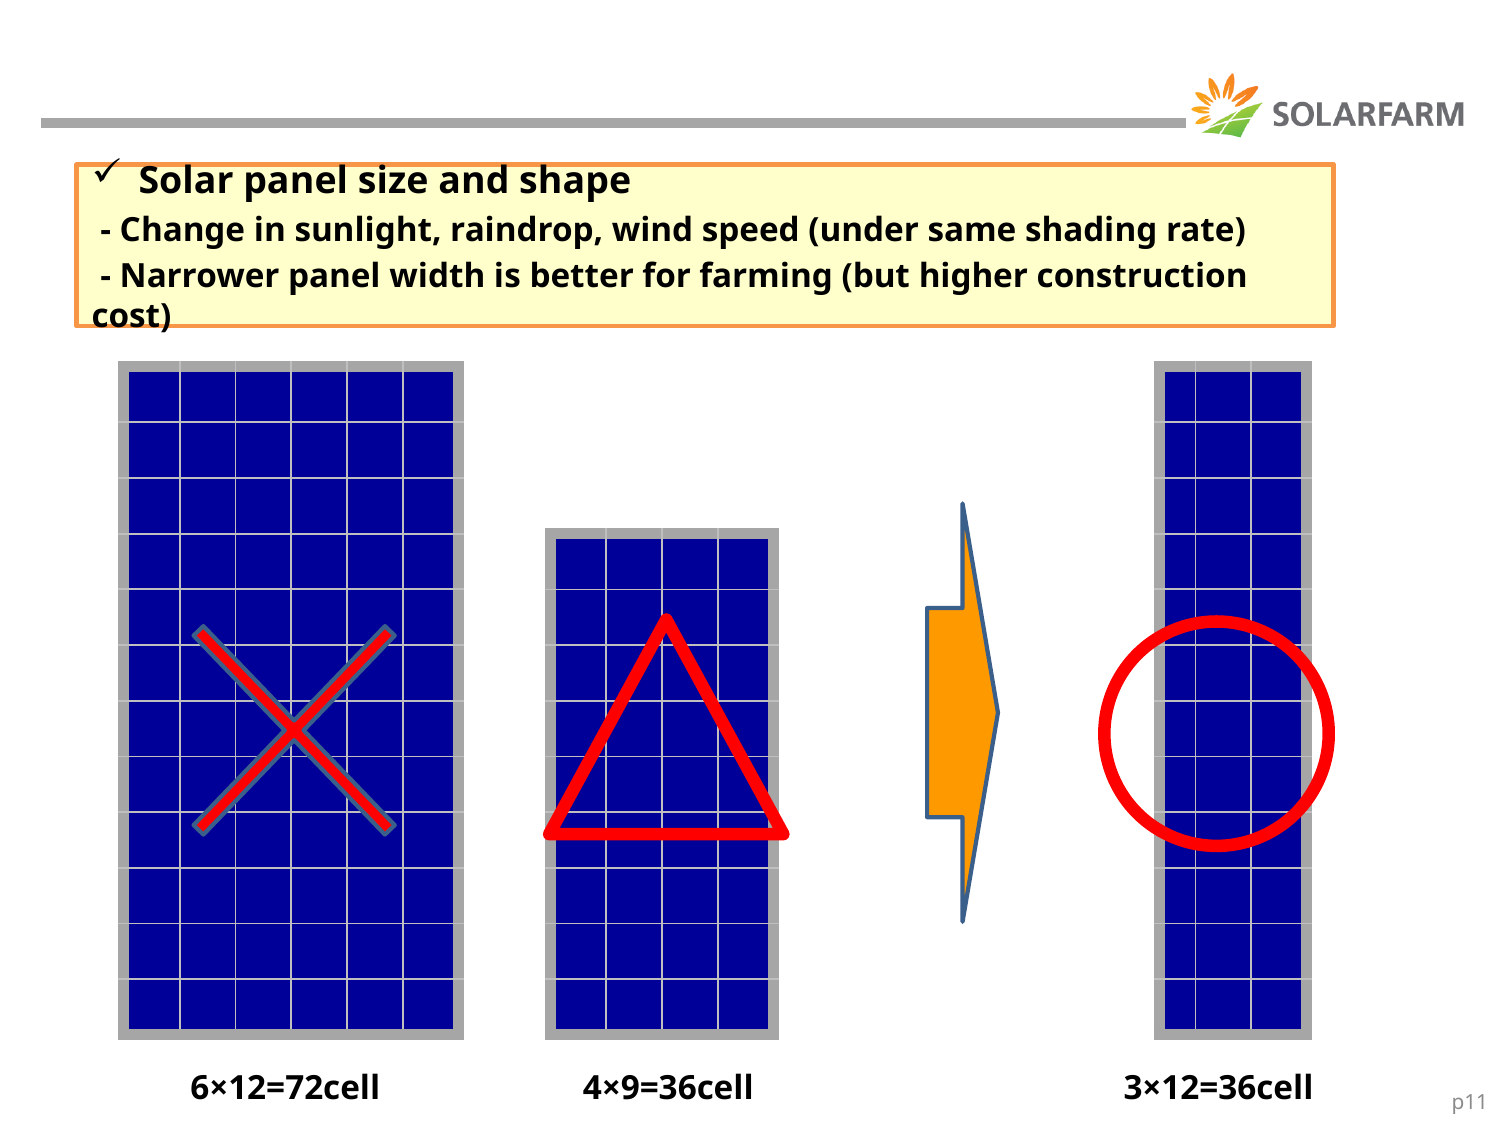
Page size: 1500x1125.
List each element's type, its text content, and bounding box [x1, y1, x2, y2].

table_header [236, 372, 290, 421]
table_cell [292, 745, 305, 756]
table_header [1196, 372, 1250, 421]
table_cell [348, 757, 402, 811]
table_header [404, 372, 453, 421]
table_cell [404, 646, 453, 700]
table_cell [1252, 980, 1301, 1029]
table_cell [1252, 423, 1301, 477]
table_cell [1196, 980, 1250, 1029]
table_cell [404, 702, 453, 756]
text_box [547, 617, 786, 837]
table_cell [607, 869, 661, 923]
table_cell [283, 749, 290, 756]
table_cell [404, 869, 453, 923]
table_header [607, 539, 661, 589]
table_cell [719, 646, 768, 700]
table_cell [719, 837, 768, 867]
table_cell [556, 837, 605, 867]
table_cell [348, 590, 402, 644]
table_cell [292, 535, 346, 588]
table_cell [292, 479, 346, 533]
table_cell [129, 869, 179, 923]
table_cell [129, 980, 179, 1029]
table_cell [1165, 869, 1195, 923]
table_cell [292, 869, 346, 923]
table_cell [663, 590, 717, 644]
table_cell [556, 646, 605, 700]
table_cell [1165, 837, 1195, 867]
text_box 6×12=72cell [175, 1058, 396, 1114]
table_cell [236, 924, 290, 978]
table_cell [607, 590, 661, 644]
table_header [292, 372, 346, 421]
text_box 4×9=36cell [568, 1058, 770, 1114]
table_cell [181, 646, 235, 700]
table_cell [129, 479, 179, 533]
table_cell [1196, 590, 1250, 624]
table_cell [236, 590, 290, 644]
table_cell [1196, 844, 1250, 867]
table_cell [348, 702, 402, 756]
table_cell [348, 813, 402, 867]
table_cell [404, 813, 453, 867]
table_cell [1165, 535, 1195, 588]
table_cell [1252, 924, 1301, 978]
table_cell [236, 479, 290, 533]
table_cell [663, 837, 717, 867]
table_cell [292, 590, 346, 644]
table_cell [129, 535, 179, 588]
table_cell [719, 702, 768, 756]
table_cell [236, 869, 290, 923]
table_cell [181, 869, 235, 923]
table_cell [129, 757, 179, 811]
table_cell [348, 479, 402, 533]
table_cell [181, 757, 235, 811]
table_cell [348, 924, 402, 978]
table_cell [292, 646, 346, 700]
table_header [181, 372, 235, 421]
text_box 3×12=36cell [1108, 1058, 1329, 1114]
table_cell [1165, 980, 1195, 1029]
table_header [1165, 372, 1195, 421]
table_cell [129, 813, 179, 867]
picture [1186, 69, 1470, 142]
table_cell [292, 924, 346, 978]
table_cell [1165, 479, 1195, 533]
table_cell [1292, 646, 1301, 655]
table_cell [404, 980, 453, 1029]
table_cell [1252, 590, 1301, 644]
table_cell [181, 924, 235, 978]
table_cell [129, 924, 179, 978]
text_box [925, 501, 1001, 924]
table_cell [719, 590, 768, 644]
text_box [191, 624, 397, 837]
table_cell [404, 535, 453, 588]
table_cell [607, 702, 618, 721]
table_cell [236, 646, 290, 700]
table_cell [607, 837, 661, 867]
table_cell [181, 813, 235, 867]
table_cell [663, 869, 717, 923]
table_cell [607, 646, 648, 700]
table_cell [1165, 590, 1195, 631]
table_cell [292, 757, 346, 811]
table_cell [292, 423, 346, 477]
text_box [1102, 619, 1331, 849]
table_cell [404, 924, 453, 978]
table_header [719, 539, 768, 589]
table_cell [1165, 924, 1195, 978]
table_cell [1196, 924, 1250, 978]
table_cell [236, 423, 290, 477]
table_cell [719, 869, 768, 923]
table_cell [1252, 479, 1301, 533]
table_header [556, 539, 605, 589]
table_cell [719, 924, 768, 978]
slide_number p11 [1152, 1081, 1500, 1125]
table_cell [1196, 479, 1250, 533]
list Solar panel size and shape - Change in sunlight, raindrop, wind speed (under same shading rate) - Narrower panel width is better for farming (but higher construction cost) [74, 162, 1336, 328]
table_cell [292, 980, 346, 1029]
table_cell [556, 702, 605, 756]
table_cell [292, 702, 308, 716]
table_cell [181, 590, 235, 644]
table_cell [556, 757, 588, 811]
table_cell [745, 757, 768, 799]
table_cell [1196, 535, 1250, 588]
table_cell [181, 423, 235, 477]
table_cell [292, 813, 346, 867]
table_cell [236, 813, 290, 867]
table_cell [129, 702, 179, 756]
table_cell [404, 590, 453, 644]
table_cell [129, 423, 179, 477]
table_header [663, 539, 717, 589]
table_cell [348, 980, 402, 1029]
table_cell [348, 423, 402, 477]
table_cell [719, 980, 768, 1029]
table_cell [181, 479, 235, 533]
table_cell [129, 590, 179, 644]
table_header [129, 372, 179, 421]
table_cell [1252, 535, 1301, 588]
table_cell [1165, 423, 1195, 477]
table_cell [181, 535, 235, 588]
table_cell [236, 702, 281, 756]
table_cell [607, 980, 661, 1029]
table_cell [684, 646, 717, 700]
table_cell [663, 924, 717, 978]
table_cell [1196, 869, 1250, 923]
table_cell [607, 924, 661, 978]
table_cell [556, 924, 605, 978]
table_cell [236, 980, 290, 1029]
table_cell [1252, 813, 1301, 867]
table_cell [308, 702, 346, 756]
table_cell [181, 980, 235, 1029]
table_cell [1252, 869, 1301, 923]
table_cell [236, 535, 290, 588]
table_header [1252, 372, 1301, 421]
table_cell [556, 980, 605, 1029]
table_cell [348, 869, 402, 923]
table_cell [281, 702, 290, 712]
table_cell [556, 869, 605, 923]
table_cell [348, 535, 402, 588]
table_cell [348, 646, 402, 700]
table_cell [556, 590, 605, 644]
table_cell [404, 479, 453, 533]
table_cell [663, 980, 717, 1029]
table_cell [404, 423, 453, 477]
table_cell [1196, 423, 1250, 477]
table_cell [181, 702, 235, 756]
table_cell [236, 757, 290, 811]
table_cell [129, 646, 179, 700]
table_header [348, 372, 402, 421]
table_cell [404, 757, 453, 811]
